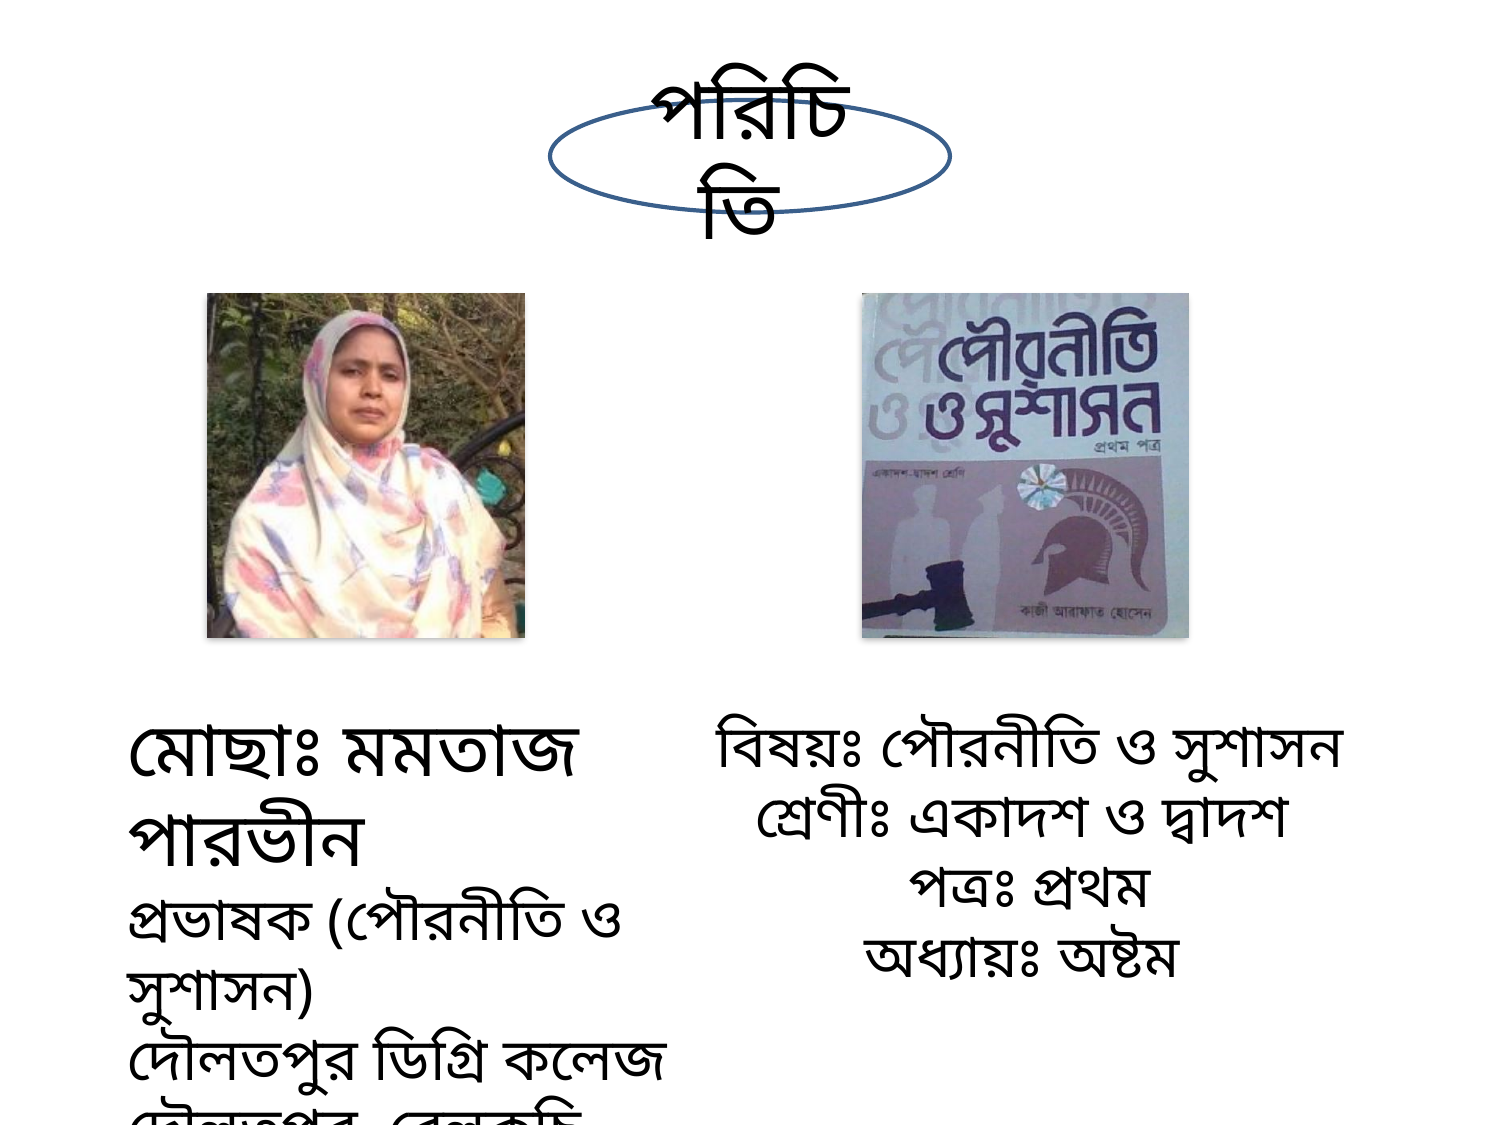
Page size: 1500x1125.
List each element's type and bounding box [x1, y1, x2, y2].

text_box [112, 99, 1376, 1013]
